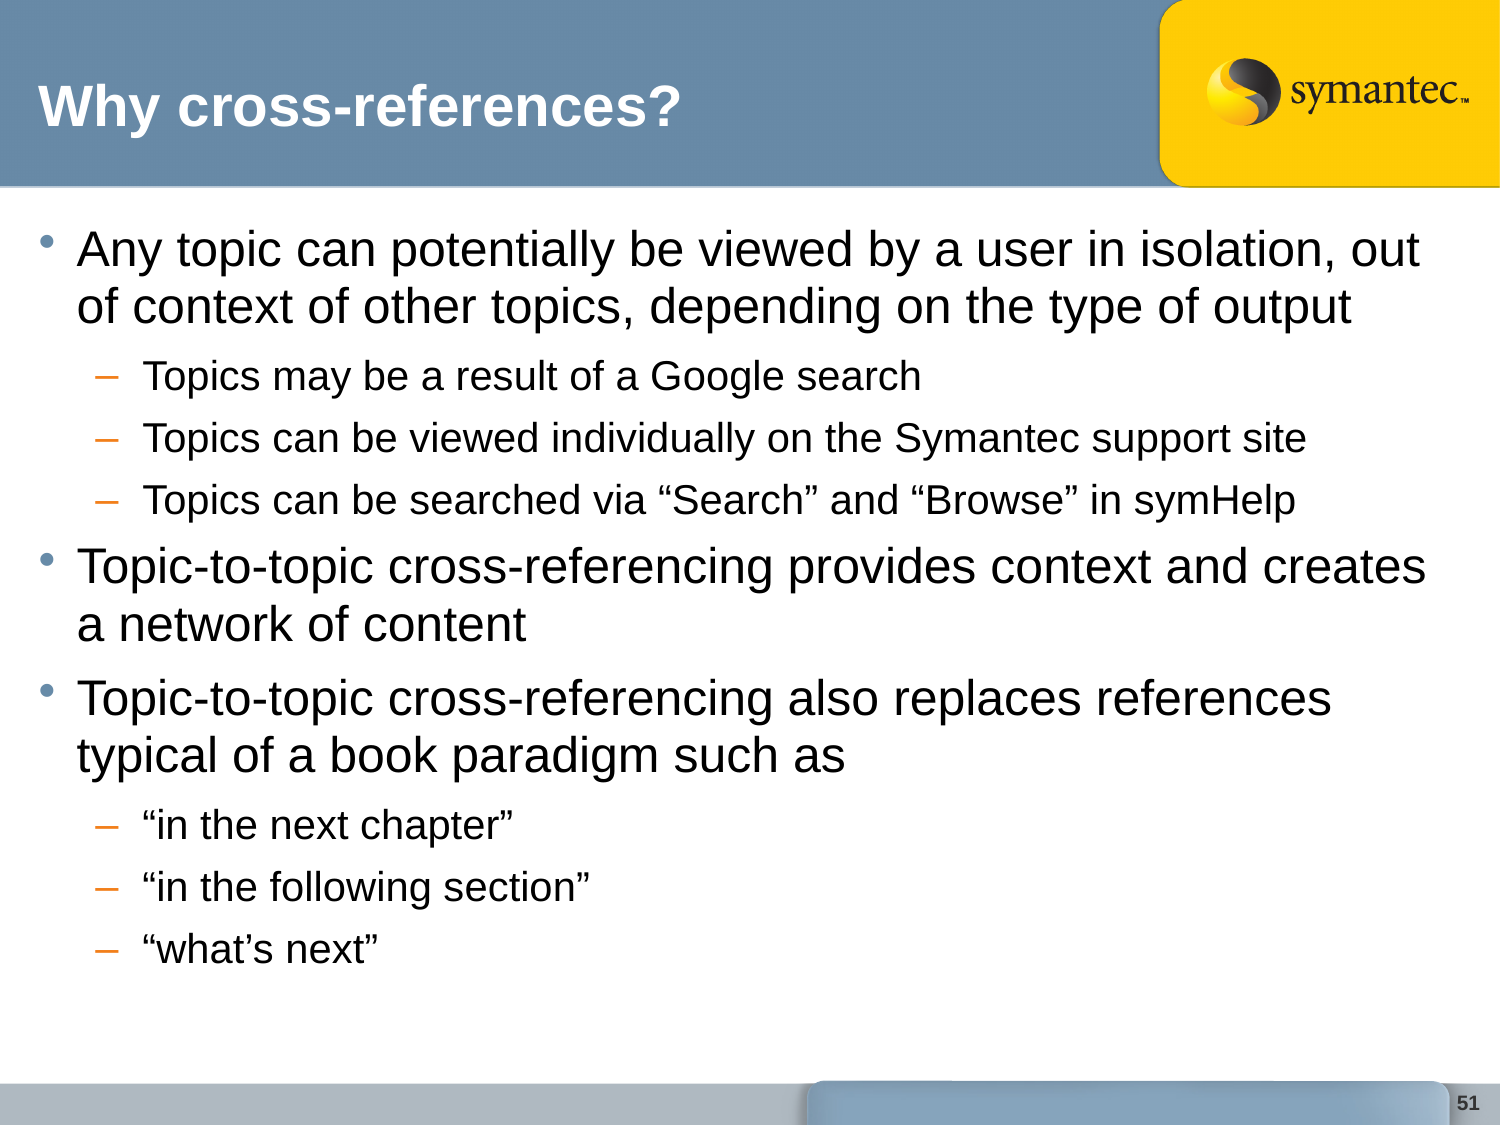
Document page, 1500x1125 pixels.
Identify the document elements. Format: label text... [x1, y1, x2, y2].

list Any topic can potentially be viewed by a user in isolation, out of context of other topics, depending on the type of output Topics may be a result of a Google search Topics can be viewed individually on the Symantec support site Topics can be searched via “Search” and “Browse” in symHelp Topic-to-topic cross-referencing provides context and creates a network of content Topic-to-topic cross-referencing also replaces references typical of a book paradigm such as “in the next chapter” “in the following section” “what’s next” [23, 213, 1462, 1049]
slide_number 51 [1455, 1089, 1482, 1116]
picture [0, 0, 1500, 188]
title Why cross-references? [23, 24, 1123, 182]
picture [758, 1080, 1500, 1125]
